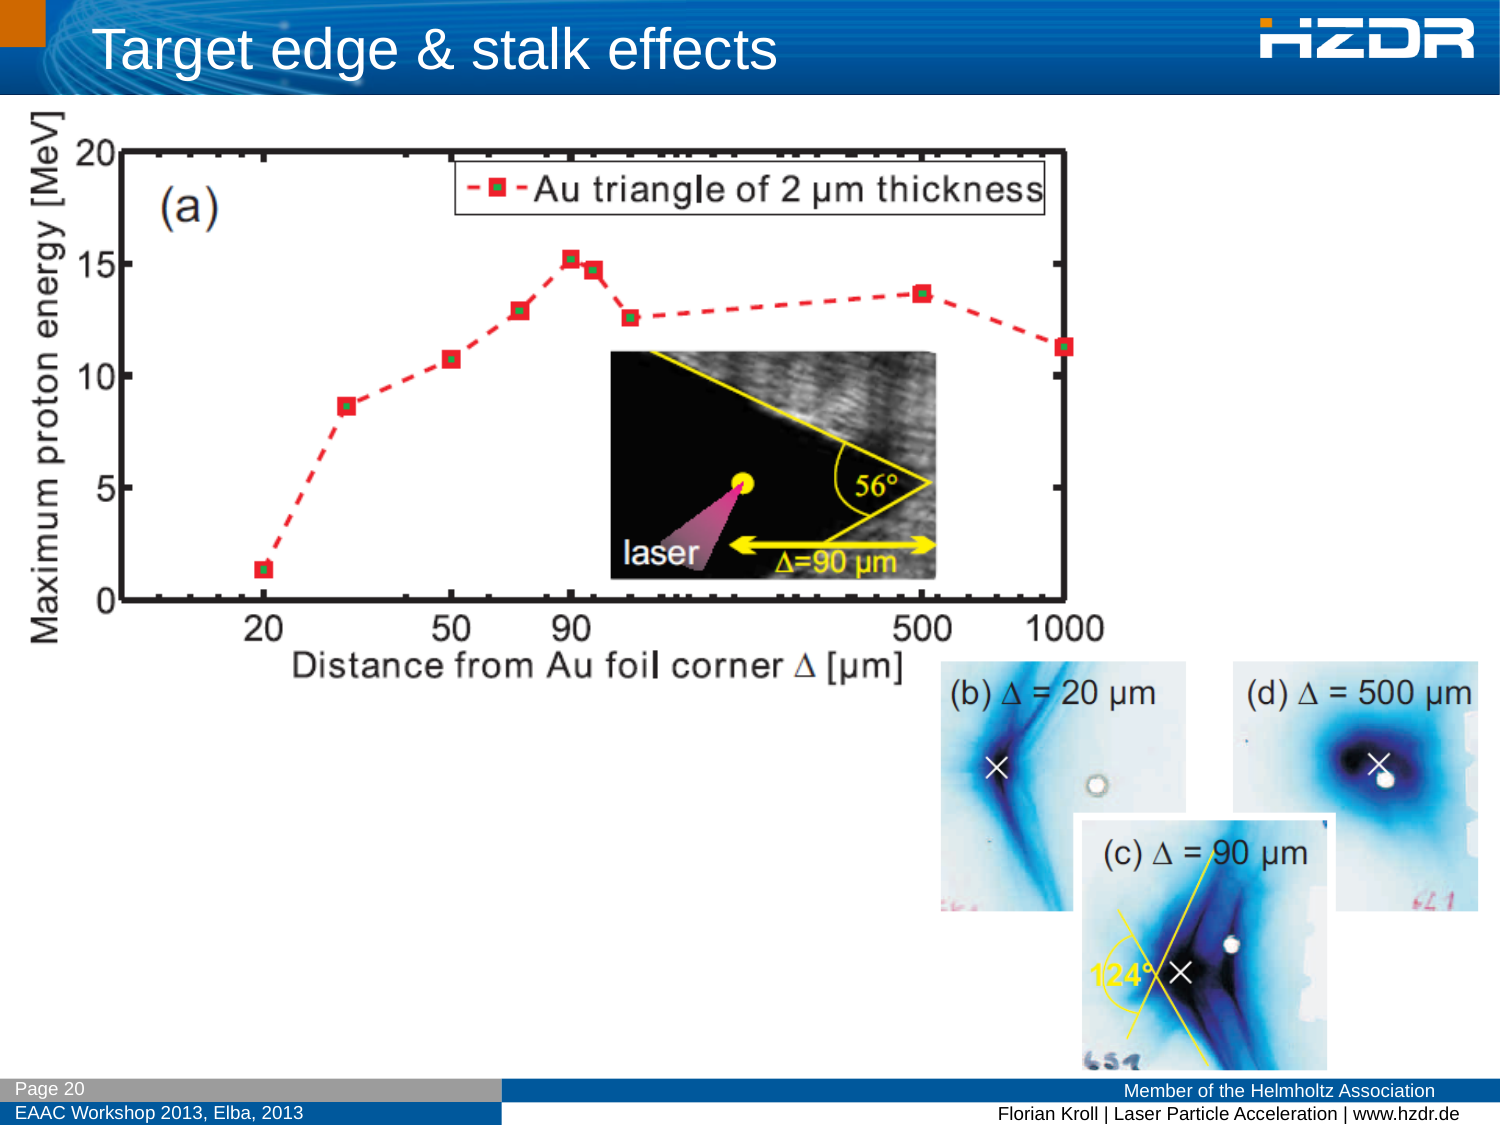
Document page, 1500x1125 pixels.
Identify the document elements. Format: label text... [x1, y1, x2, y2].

picture [17, 103, 1488, 1078]
picture [0, 0, 1500, 95]
list Target edge & stalk effects [76, 4, 1223, 76]
